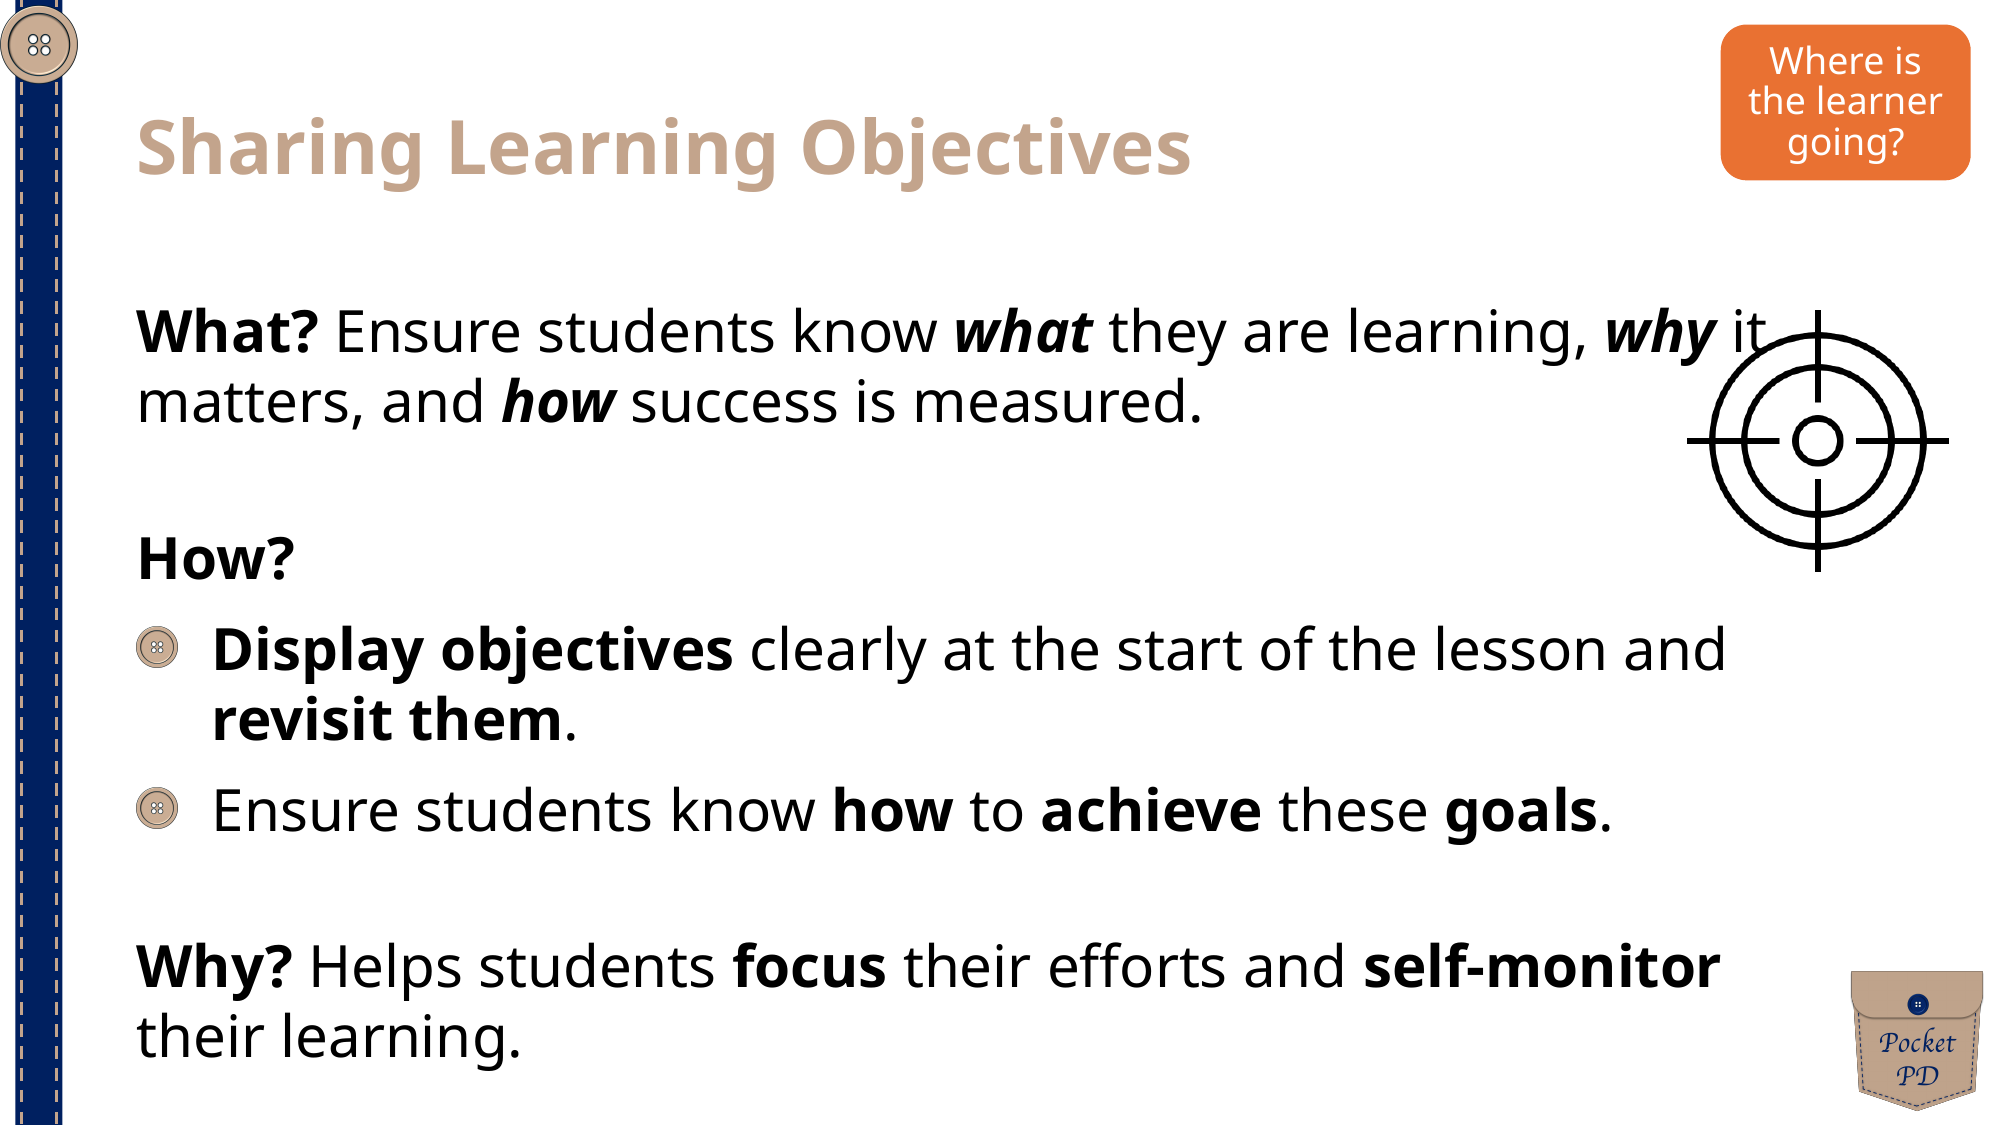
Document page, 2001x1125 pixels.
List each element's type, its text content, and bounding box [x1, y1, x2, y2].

picture [1663, 286, 1972, 594]
picture [1849, 970, 1985, 1112]
picture [136, 626, 178, 668]
list What? Ensure students know what they are learning, why it matters, and how success is measured. How? Display objectives clearly at the start of the lesson and revisit them. Ensure students know how to achieve these goals. Why? Helps students focus their efforts and self-monitor their learning. [121, 287, 1663, 563]
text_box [1720, 24, 1972, 181]
list Sharing Learning Objectives [121, 102, 1366, 225]
picture [0, 5, 78, 84]
picture [136, 787, 178, 829]
